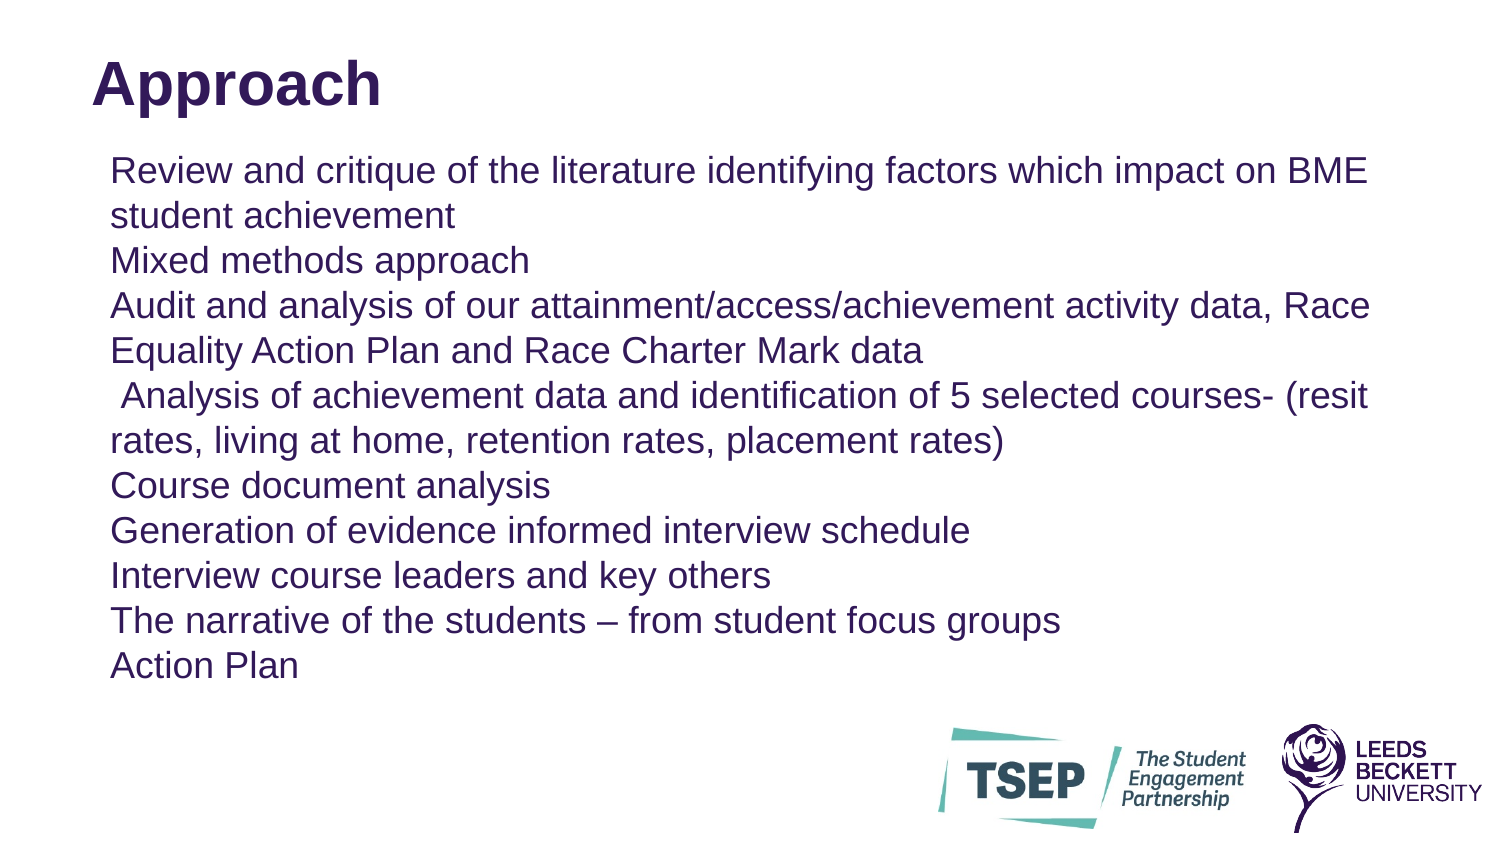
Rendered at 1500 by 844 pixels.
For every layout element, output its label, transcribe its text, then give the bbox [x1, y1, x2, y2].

picture [1282, 724, 1482, 833]
title Approach [76, 43, 1371, 207]
list Review and critique of the literature identifying factors which impact on BME student achievement Mixed methods approach Audit and analysis of our attainment/access/achievement activity data, Race Equality Action Plan and Race Charter Mark data Analysis of achievement data and identification of 5 selected courses- (resit rates, living at home, retention rates, placement rates) Course document analysis Generation of evidence informed interview schedule Interview course leaders and key others The narrative of the students – from student focus groups Action Plan [95, 138, 1390, 744]
picture [938, 744, 1246, 829]
